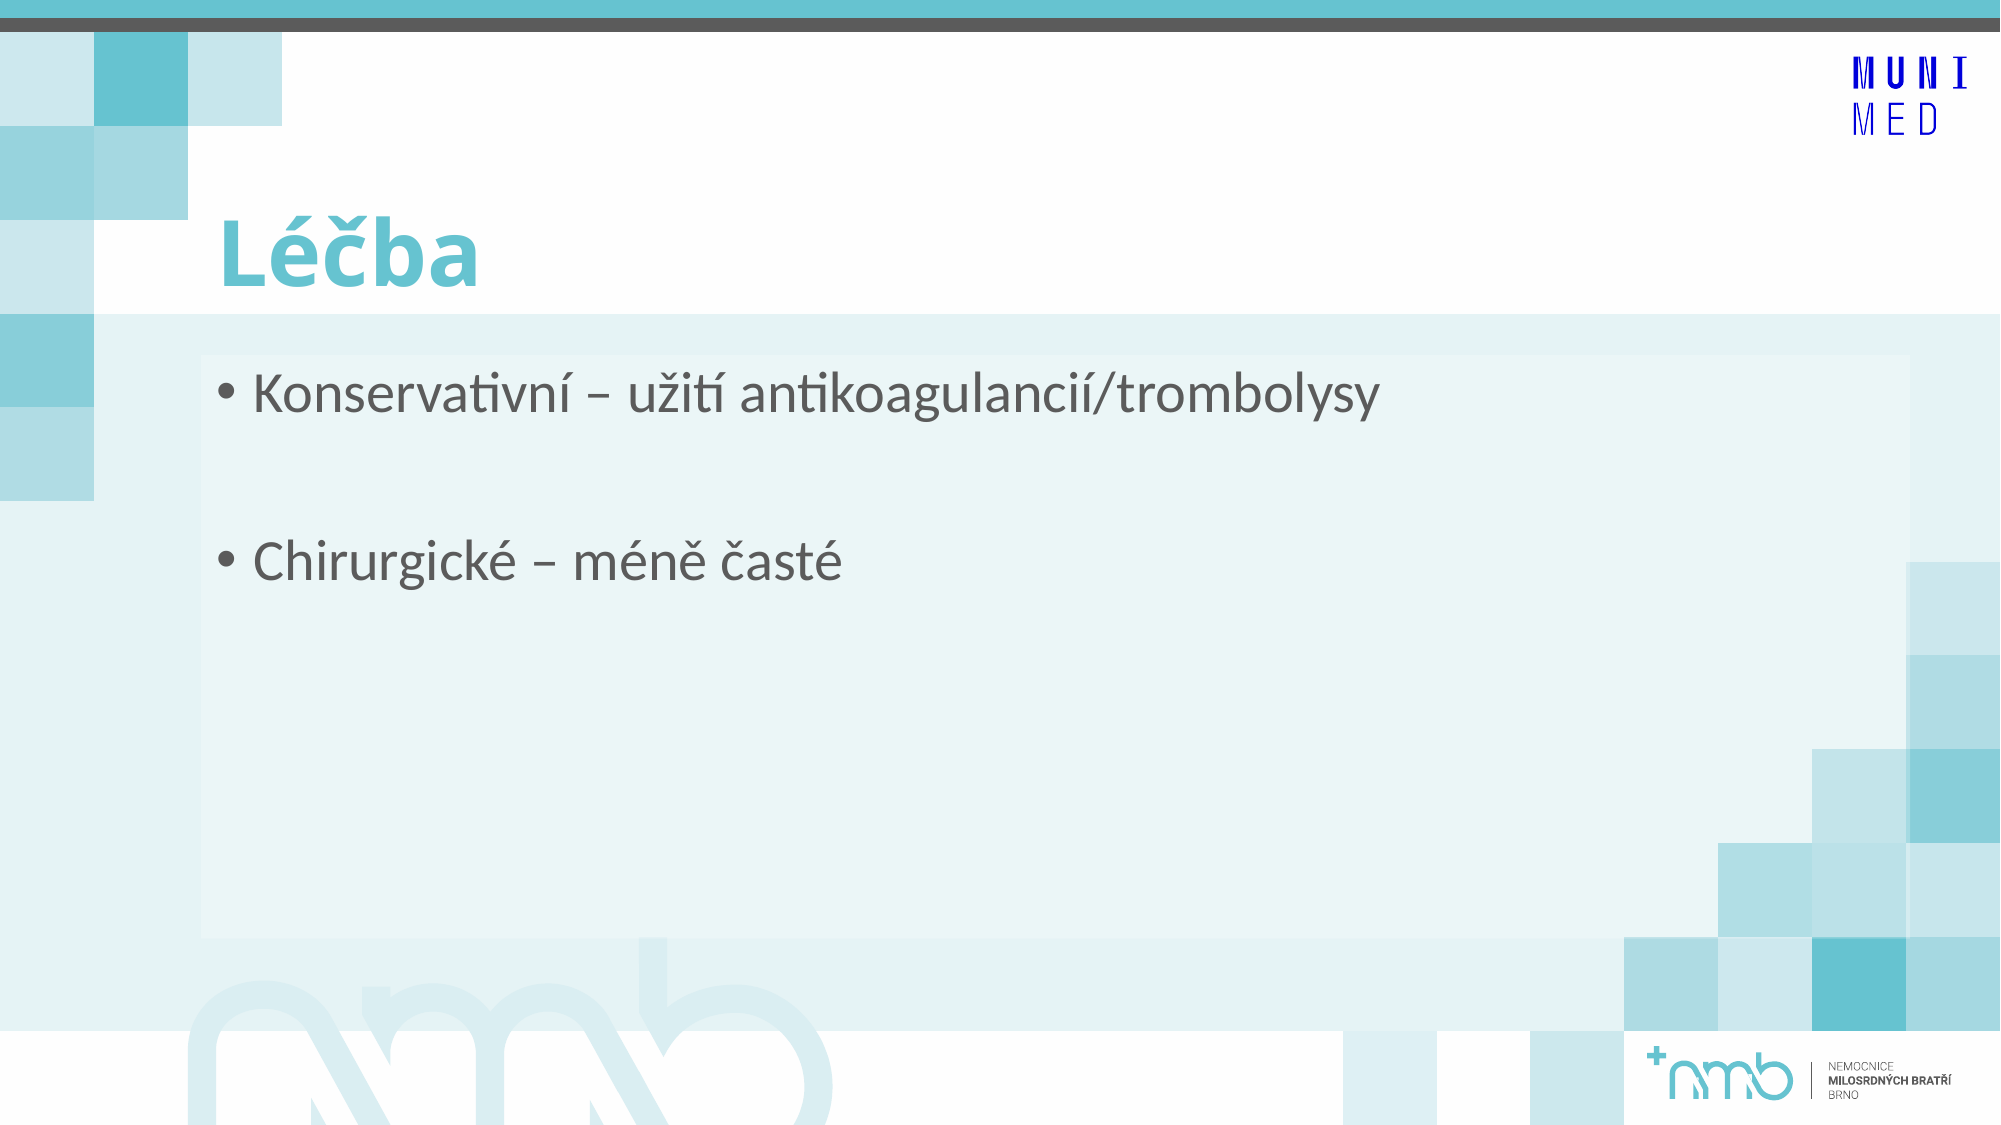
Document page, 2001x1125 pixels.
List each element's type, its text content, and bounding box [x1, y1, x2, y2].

list Konservativní – užití antikoagulancií/trombolysy Chirurgické – méně časté [201, 354, 1911, 939]
picture [1833, 36, 1987, 155]
title Léčba [201, 136, 1911, 314]
